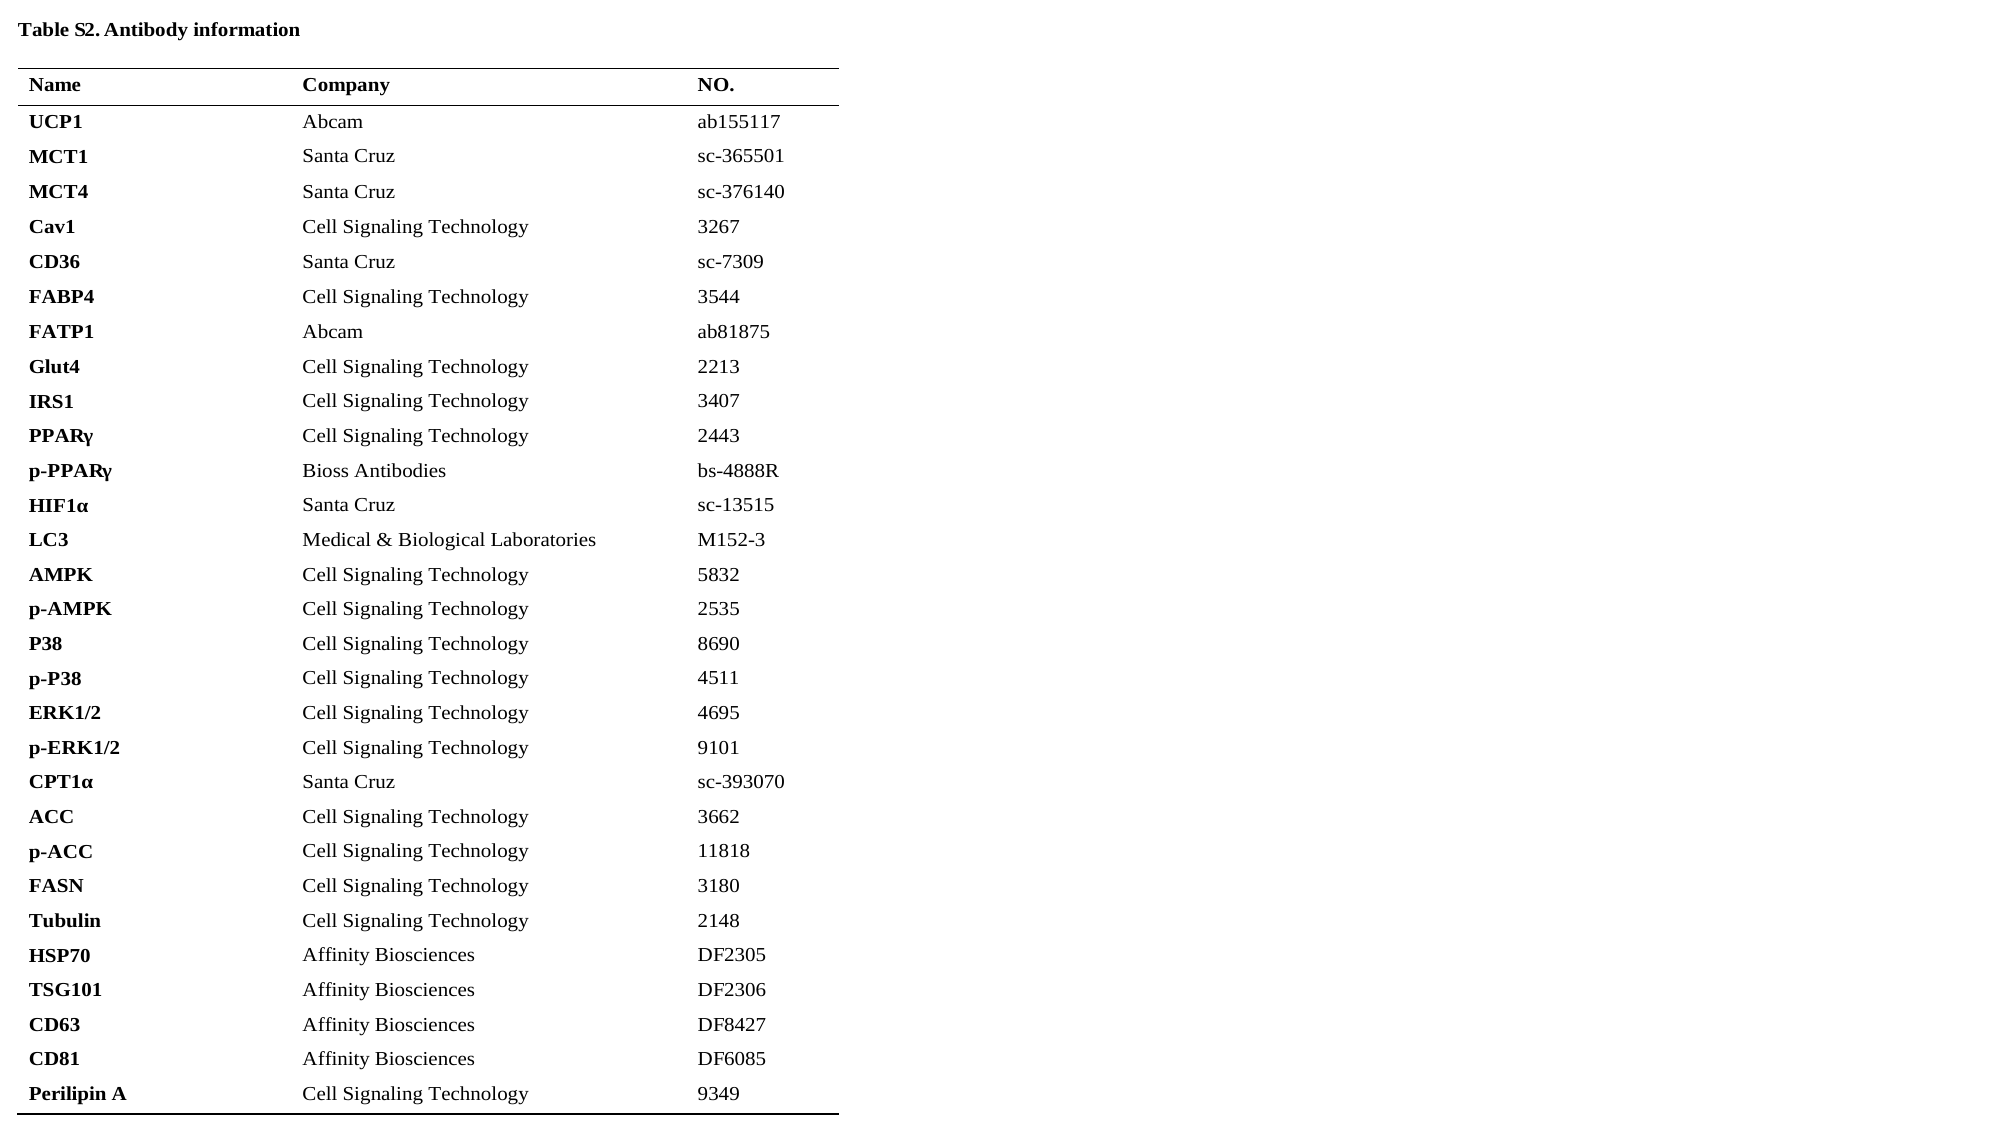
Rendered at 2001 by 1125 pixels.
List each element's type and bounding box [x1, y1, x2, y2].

picture [0, 14, 857, 1125]
